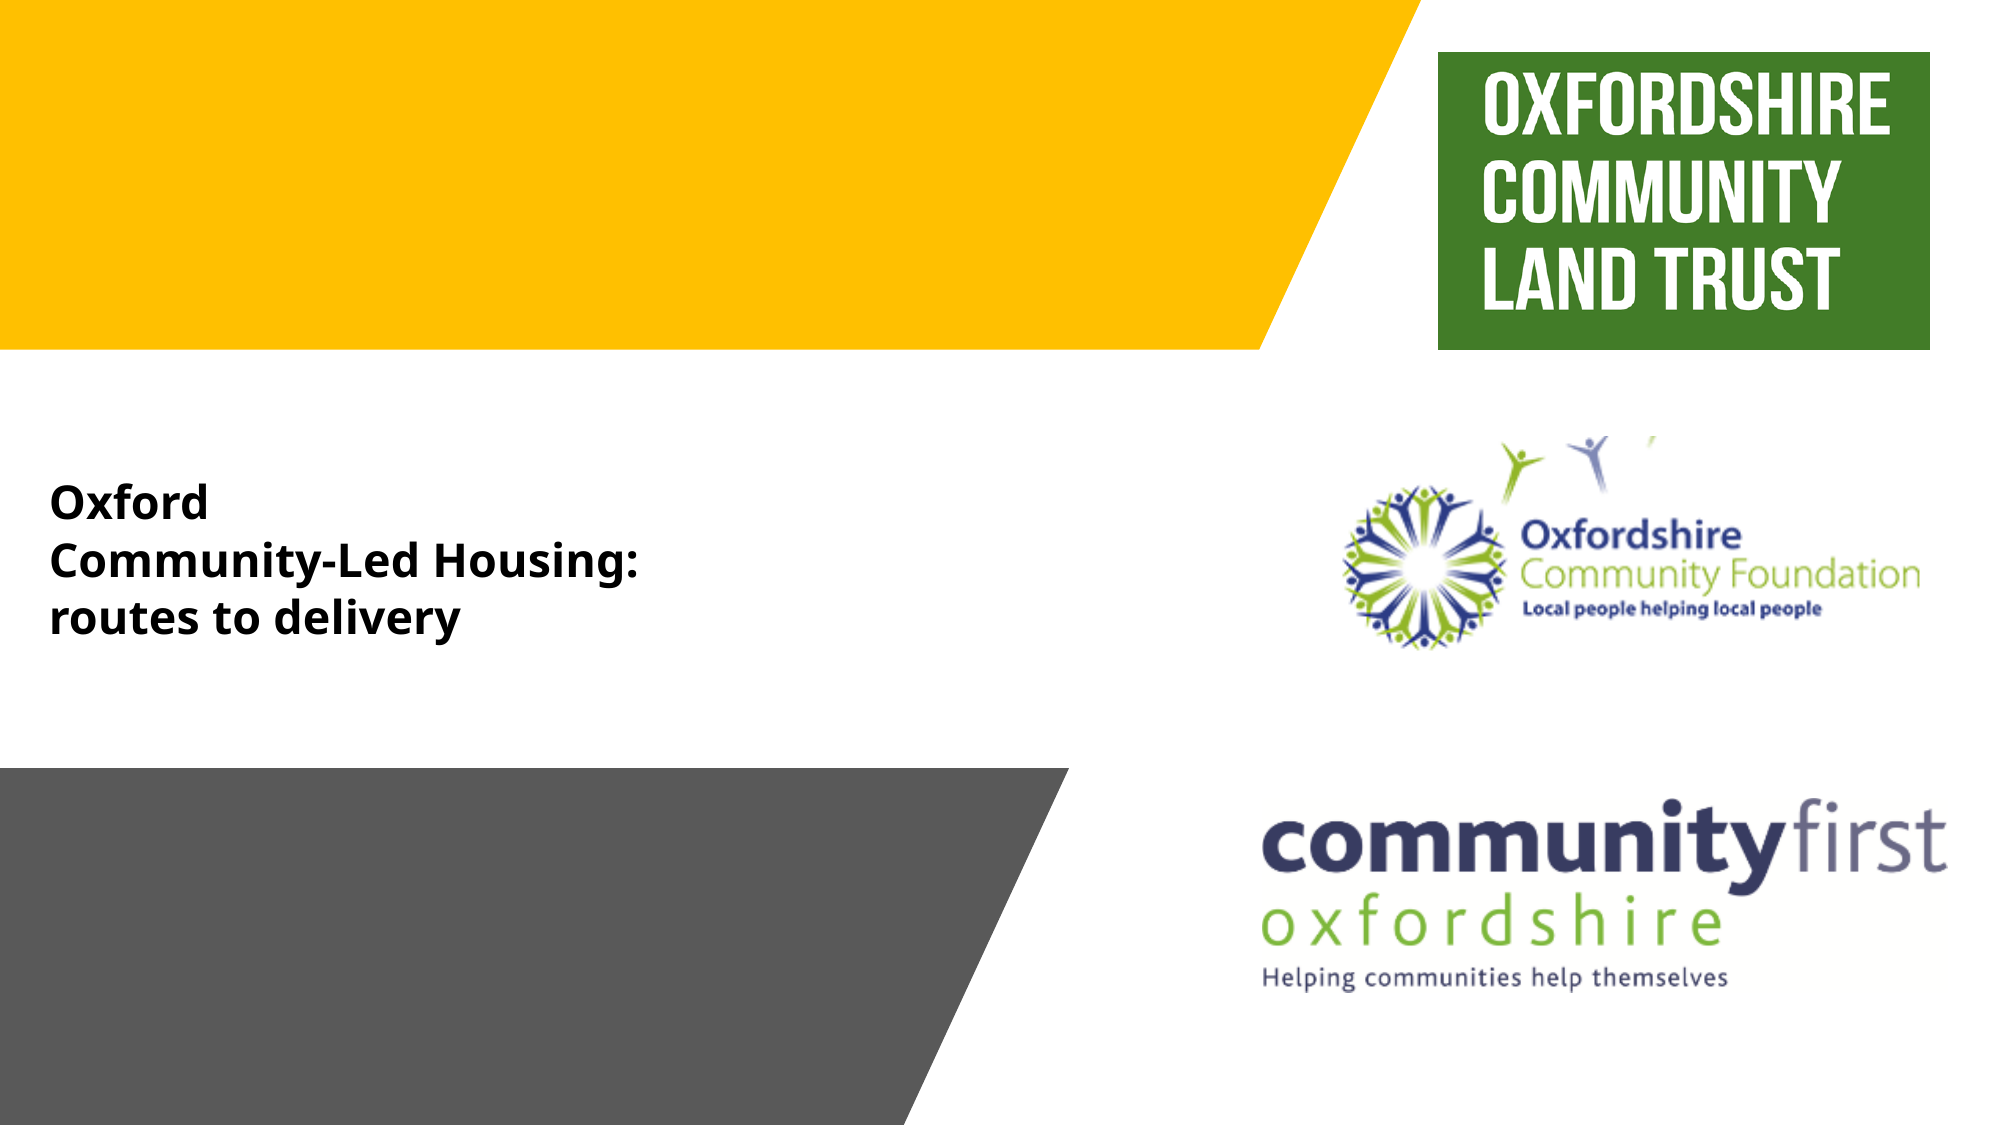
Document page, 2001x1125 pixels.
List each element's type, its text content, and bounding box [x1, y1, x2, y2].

picture [1438, 52, 1930, 350]
picture [1262, 798, 1948, 993]
title Oxford Community-Led Housing: routes to delivery [33, 462, 1086, 685]
picture [1341, 436, 1936, 657]
text_box [0, 767, 1071, 1125]
text_box [0, 0, 1423, 351]
